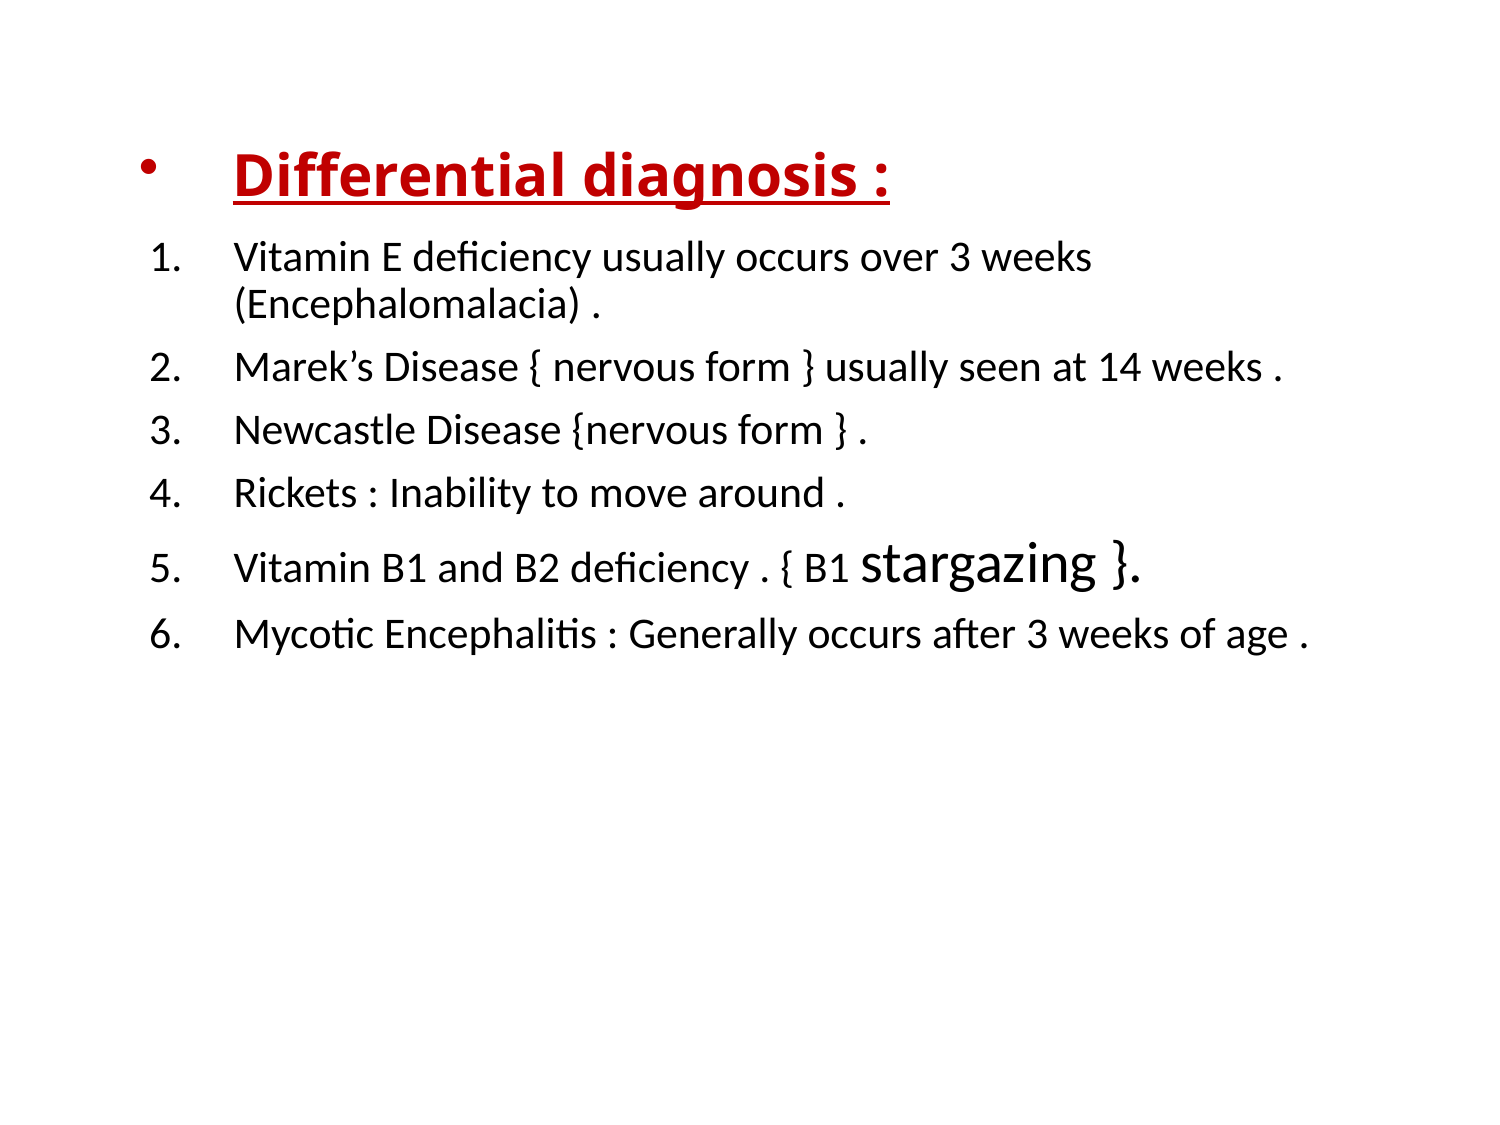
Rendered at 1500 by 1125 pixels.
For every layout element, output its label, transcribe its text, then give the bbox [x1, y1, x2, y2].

list Vitamin E deficiency usually occurs over 3 weeks (Encephalomalacia) . Marek’s Disease { nervous form } usually seen at 14 weeks . Newcastle Disease {nervous form } . Rickets : Inability to move around . Vitamin B1 and B2 deficiency . { B1 stargazing }. Mycotic Encephalitis : Generally occurs after 3 weeks of age . [134, 226, 1400, 1047]
title Differential diagnosis : [123, 125, 1306, 230]
